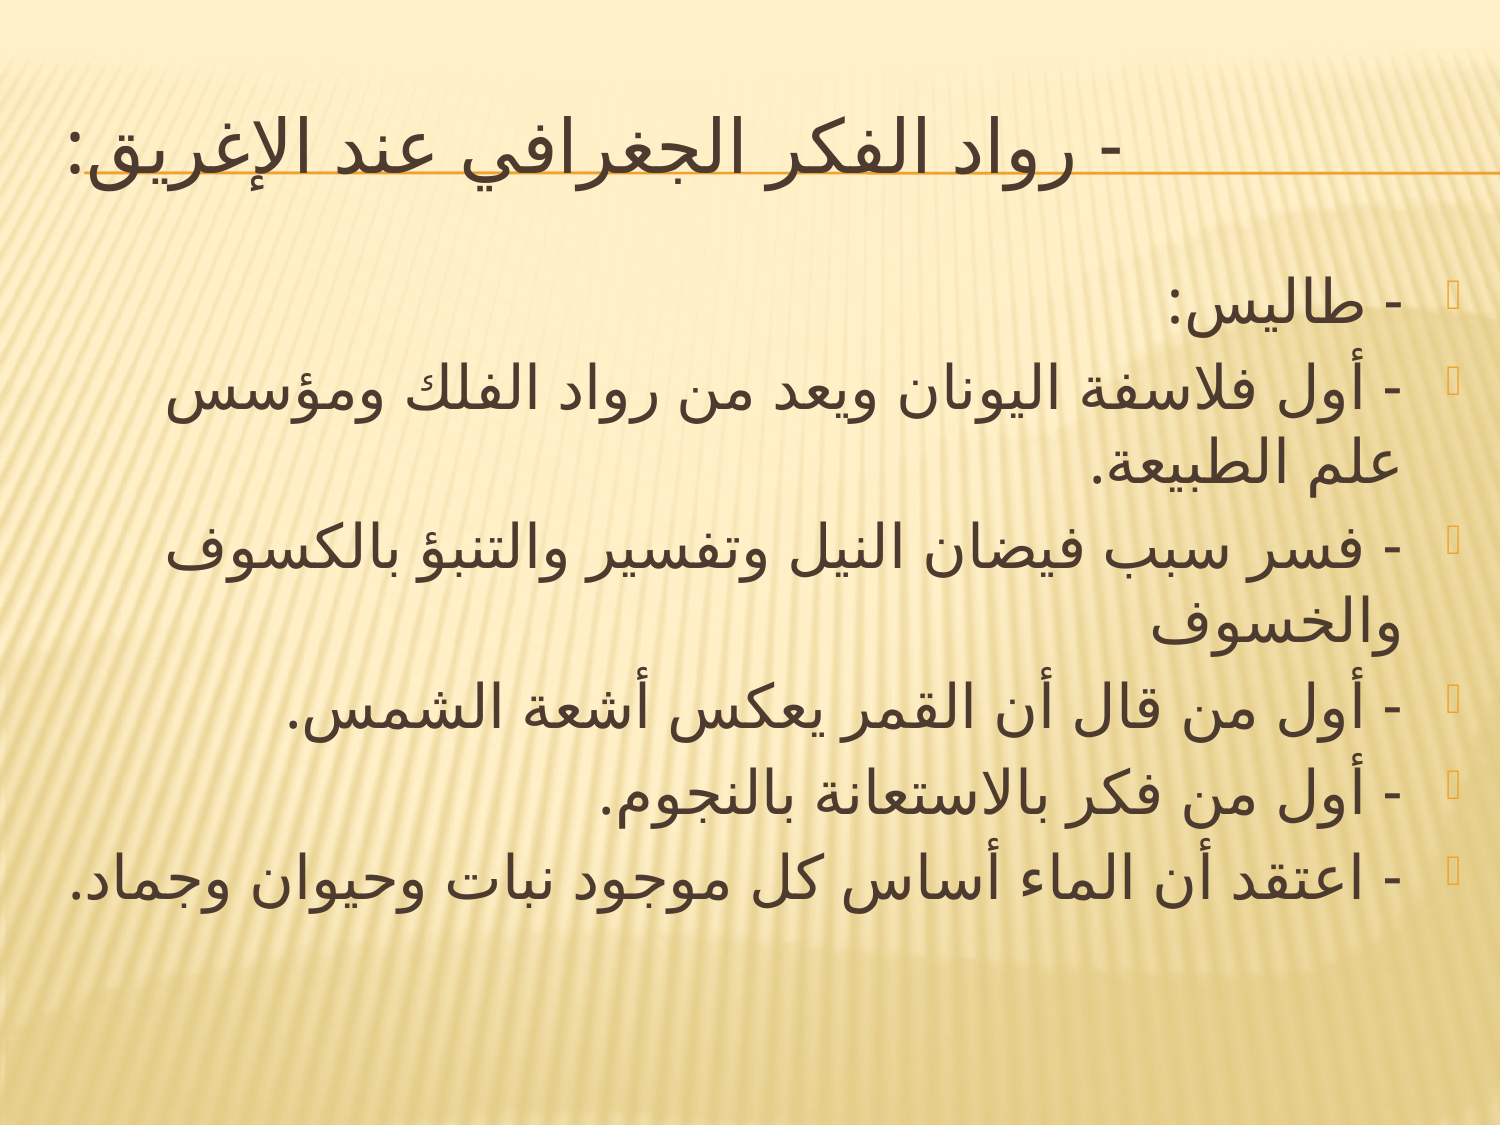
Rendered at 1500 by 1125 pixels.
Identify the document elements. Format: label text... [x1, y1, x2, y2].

title - رواد الفكر الجغرافي عند الإغريق: [50, 75, 1475, 213]
list - طاليس: - أول فلاسفة اليونان ويعد من رواد الفلك ومؤسس علم الطبيعة. - فسر سبب فيضان النيل وتفسير والتنبؤ بالكسوف والخسوف - أول من قال أن القمر يعكس أشعة الشمس. - أول من فكر بالاستعانة بالنجوم. - اعتقد أن الماء أساس كل موجود نبات وحيوان وجماد. [50, 254, 1475, 998]
